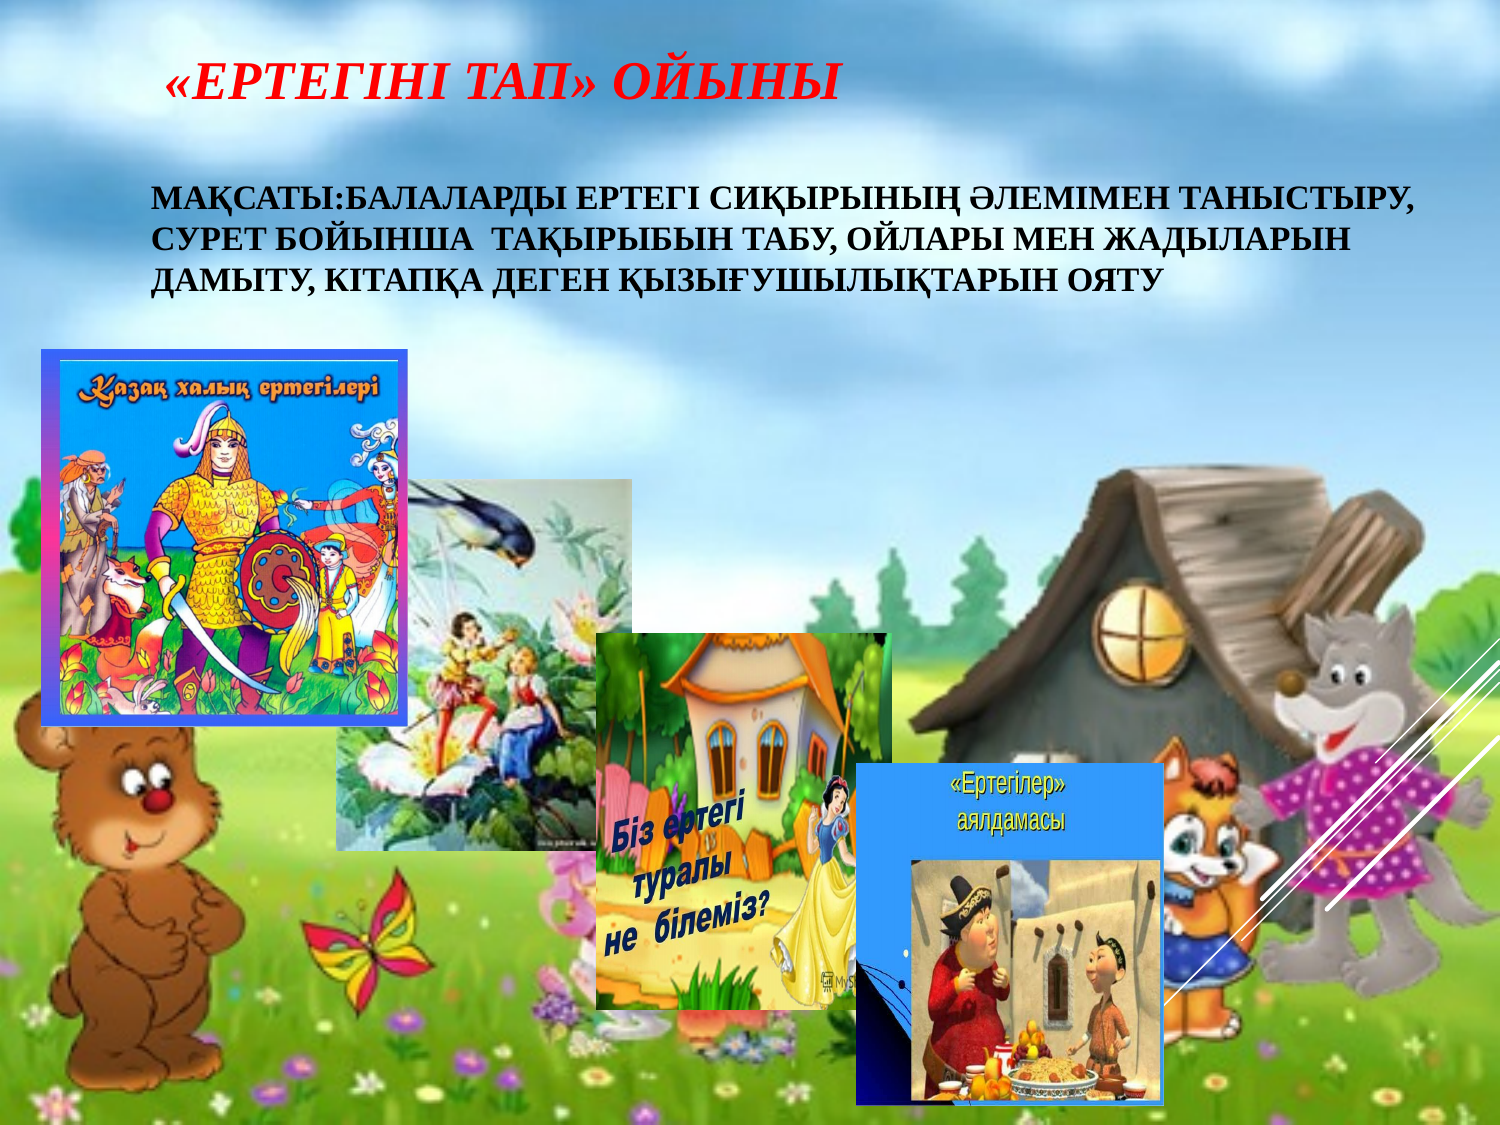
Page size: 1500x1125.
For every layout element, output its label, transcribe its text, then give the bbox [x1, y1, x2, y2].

picture [0, 0, 1500, 1125]
title «Ертегіні тап» ойыны Мақсаты:Балаларды ертегі сиқырының әлемімен таныстыру, сурет бойынша тақырыбын табу, ойлары мен жадыларын дамыту, кітапқа деген қызығушылықтарын ояту [135, 30, 1436, 313]
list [336, 479, 633, 851]
